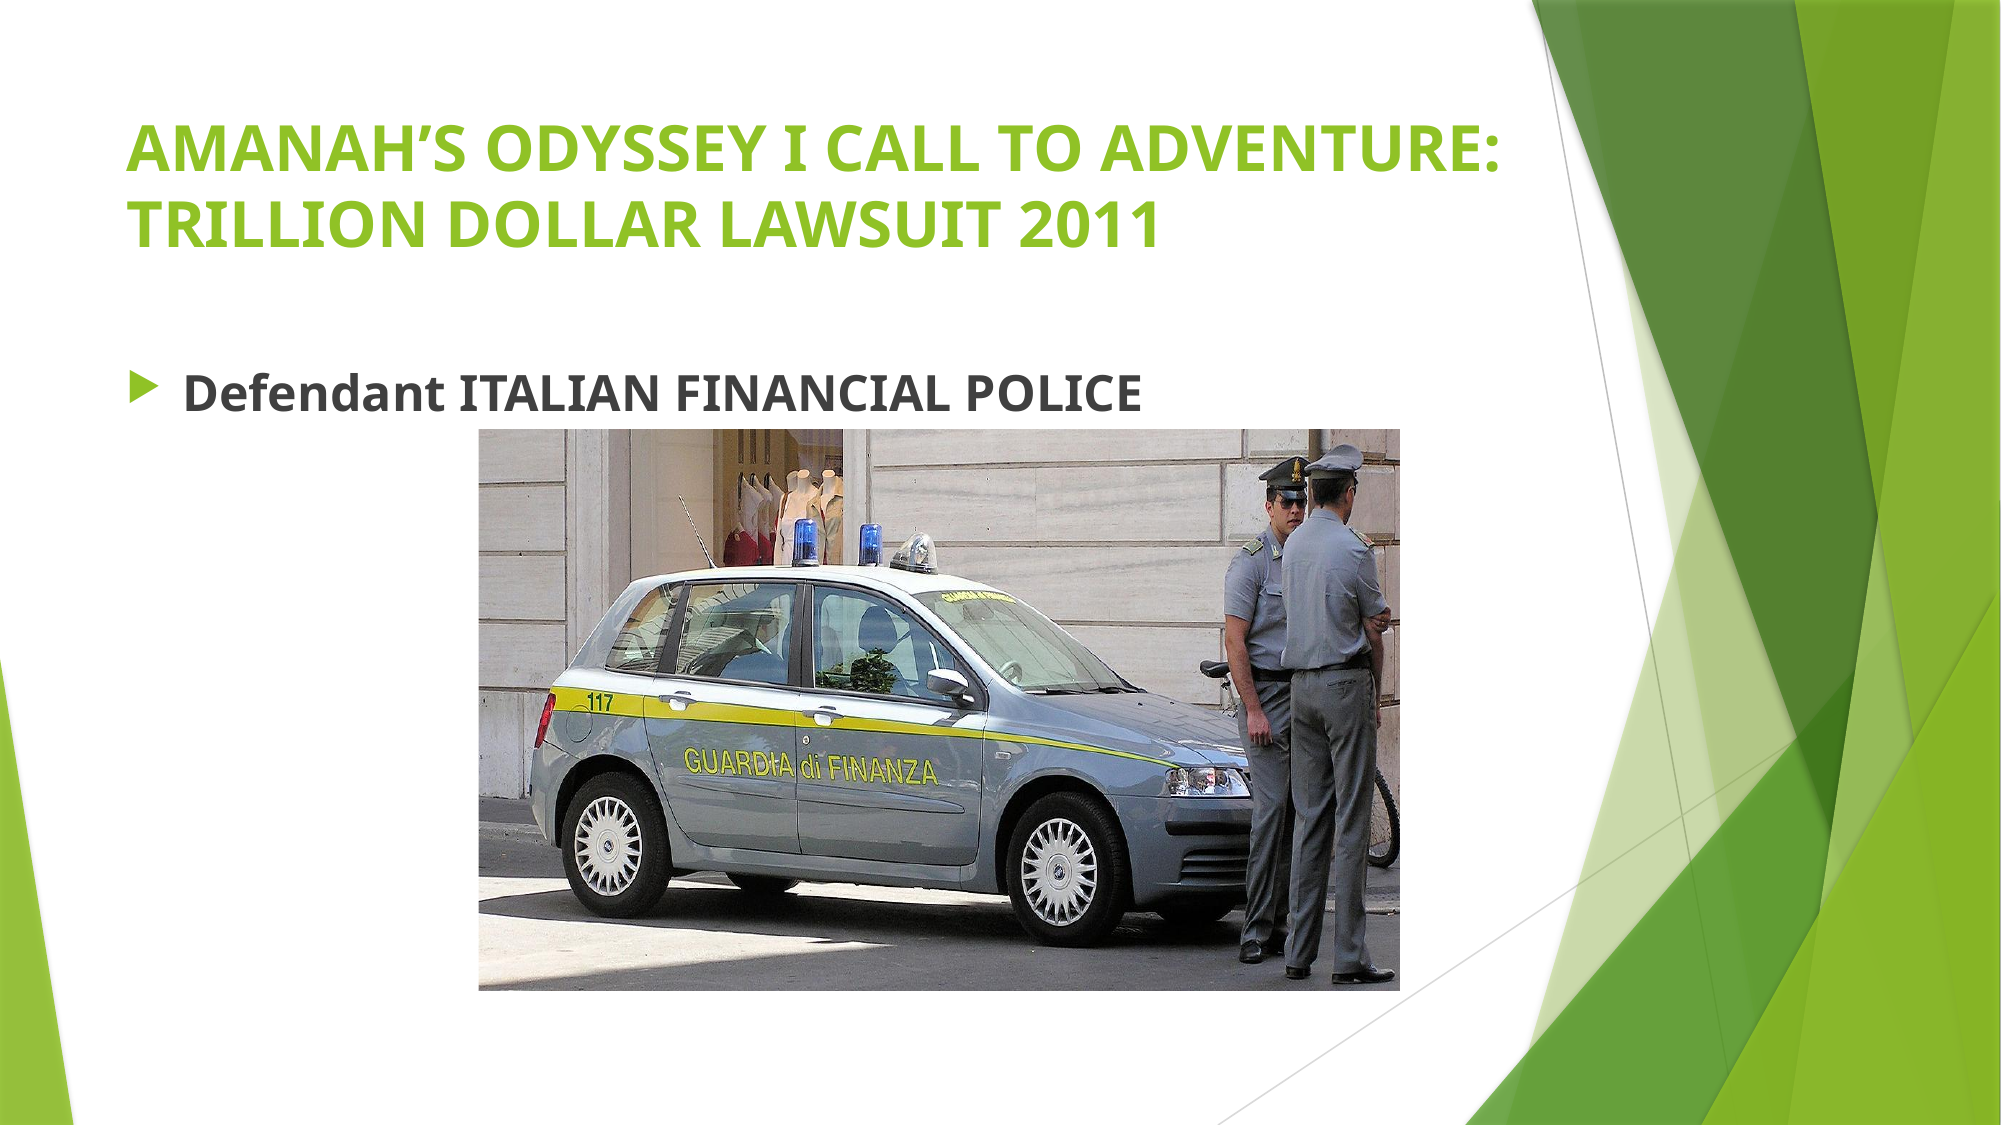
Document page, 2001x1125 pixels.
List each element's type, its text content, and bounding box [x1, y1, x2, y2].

title AMANAH’S ODYSSEY I CALL TO ADVENTURE: TRILLION DOLLAR LAWSUIT 2011 [111, 99, 1522, 317]
picture [478, 428, 1401, 992]
list Defendant ITALIAN FINANCIAL POLICE [111, 354, 1522, 992]
